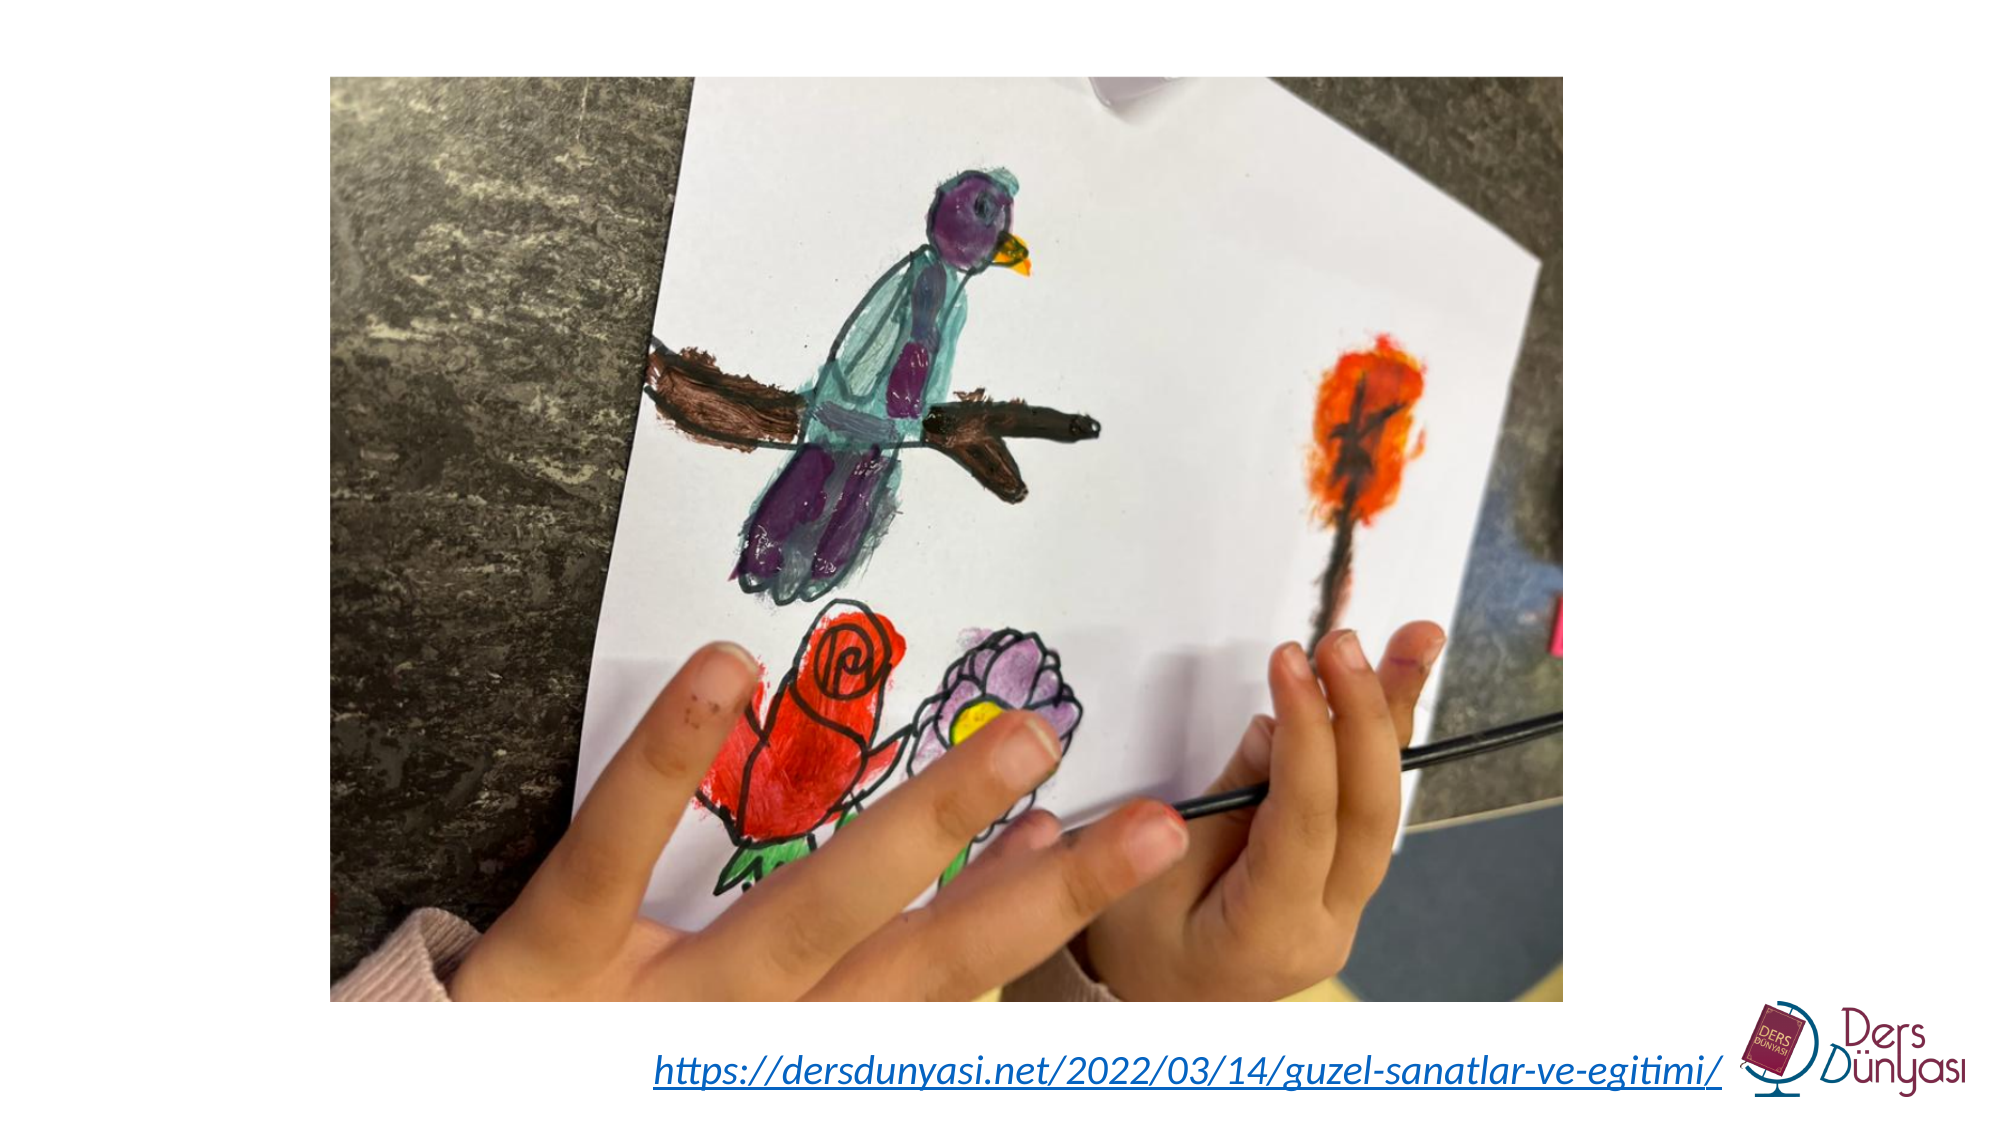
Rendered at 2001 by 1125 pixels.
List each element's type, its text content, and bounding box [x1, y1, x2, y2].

text_box https://dersdunyasi.net/2022/03/14/guzel-sanatlar-ve-egitimi/ [1408, 1035, 1783, 1101]
picture [1740, 1001, 1814, 1097]
picture [331, 0, 1562, 1125]
picture [1779, 1001, 1965, 1097]
